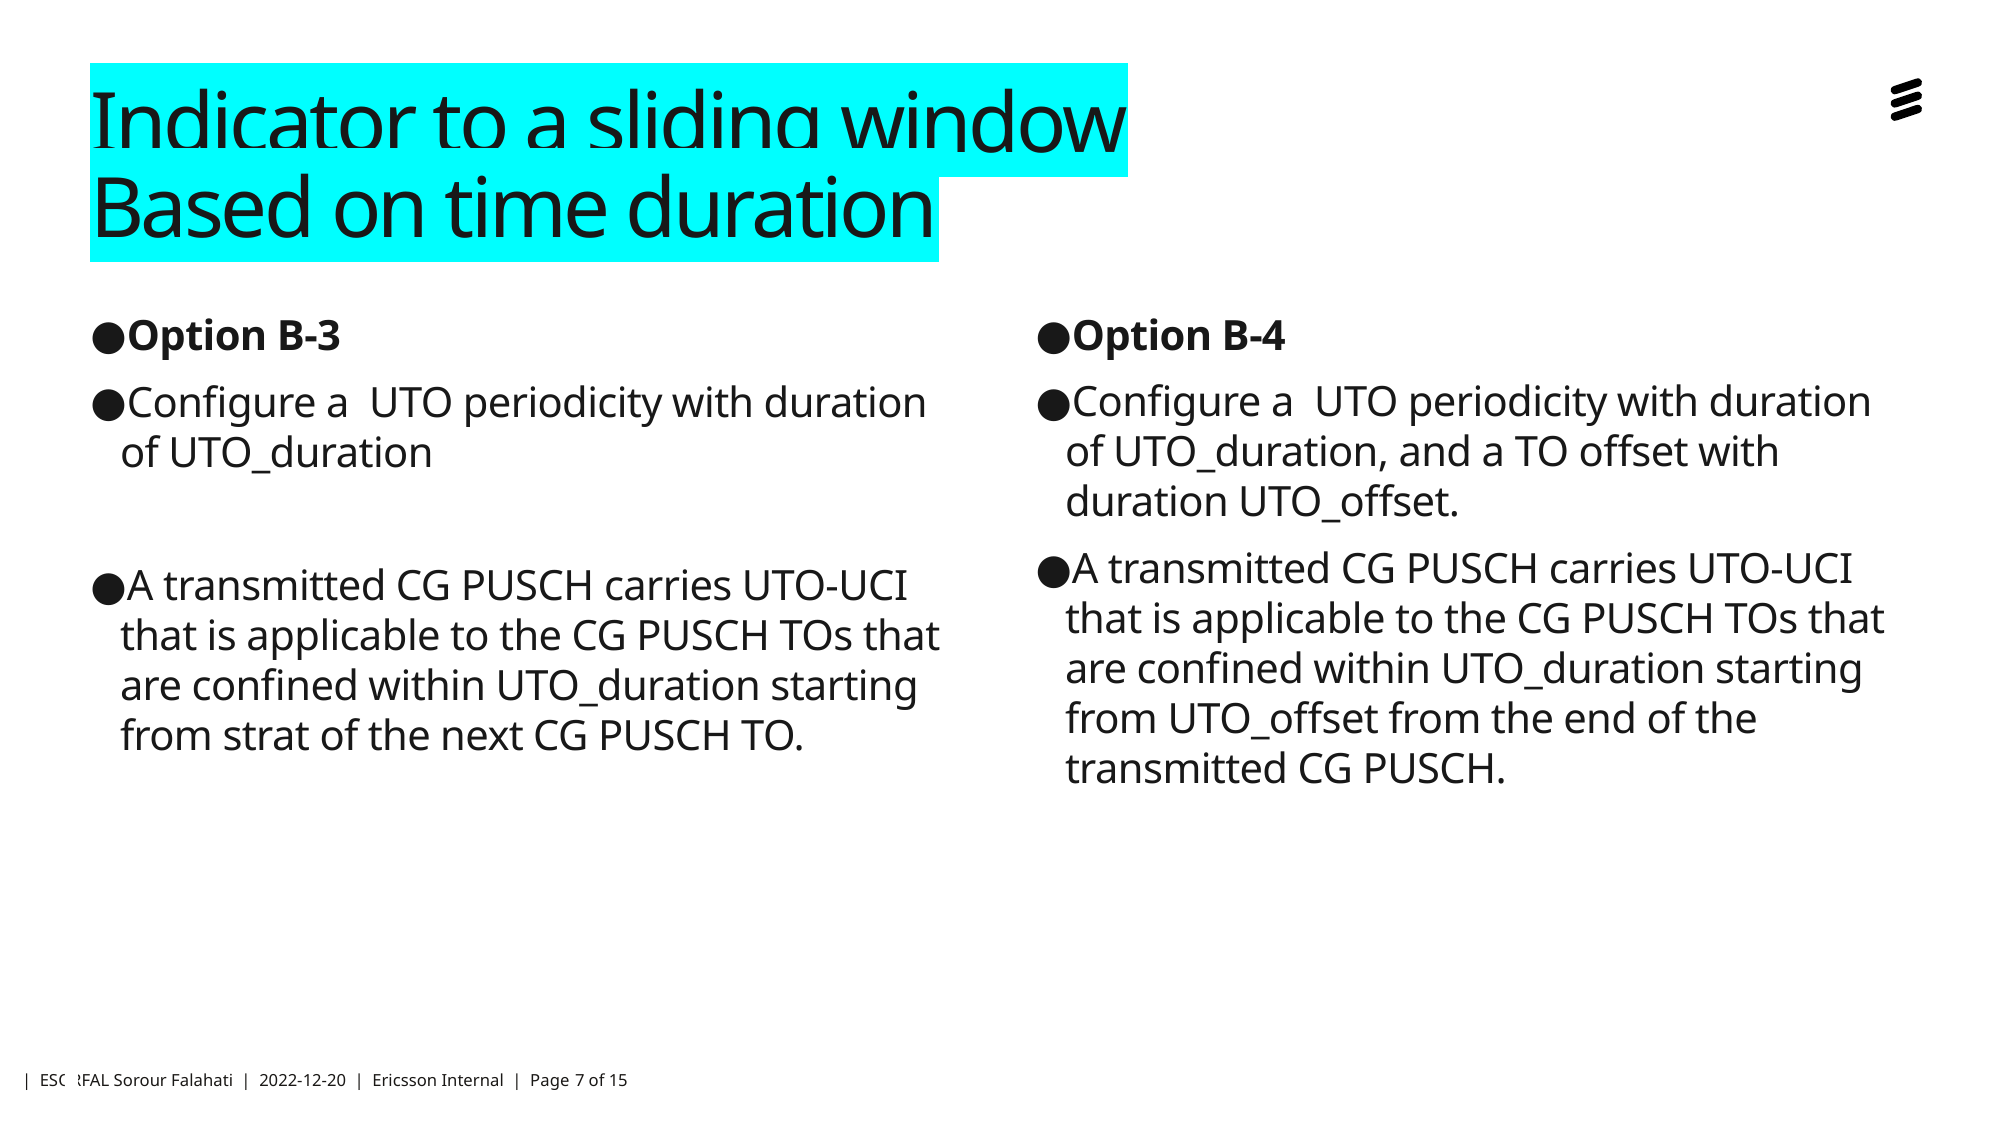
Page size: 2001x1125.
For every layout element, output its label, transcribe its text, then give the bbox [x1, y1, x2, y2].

title Indicator to a sliding window Based on time duration [78, 77, 1450, 256]
list Option B-4 Configure a UTO periodicity with duration of UTO_duration, and a TO offset with duration UTO_offset. A transmitted CG PUSCH carries UTO-UCI that is applicable to the CG PUSCH TOs that are confined within UTO_duration starting from UTO_offset from the end of the transmitted CG PUSCH. [1023, 302, 1922, 1024]
list Option B-3 Configure a UTO periodicity with duration of UTO_duration A transmitted CG PUSCH carries UTO-UCI that is applicable to the CG PUSCH TOs that are confined within UTO_duration starting from strat of the next CG PUSCH TO. [78, 302, 977, 1024]
